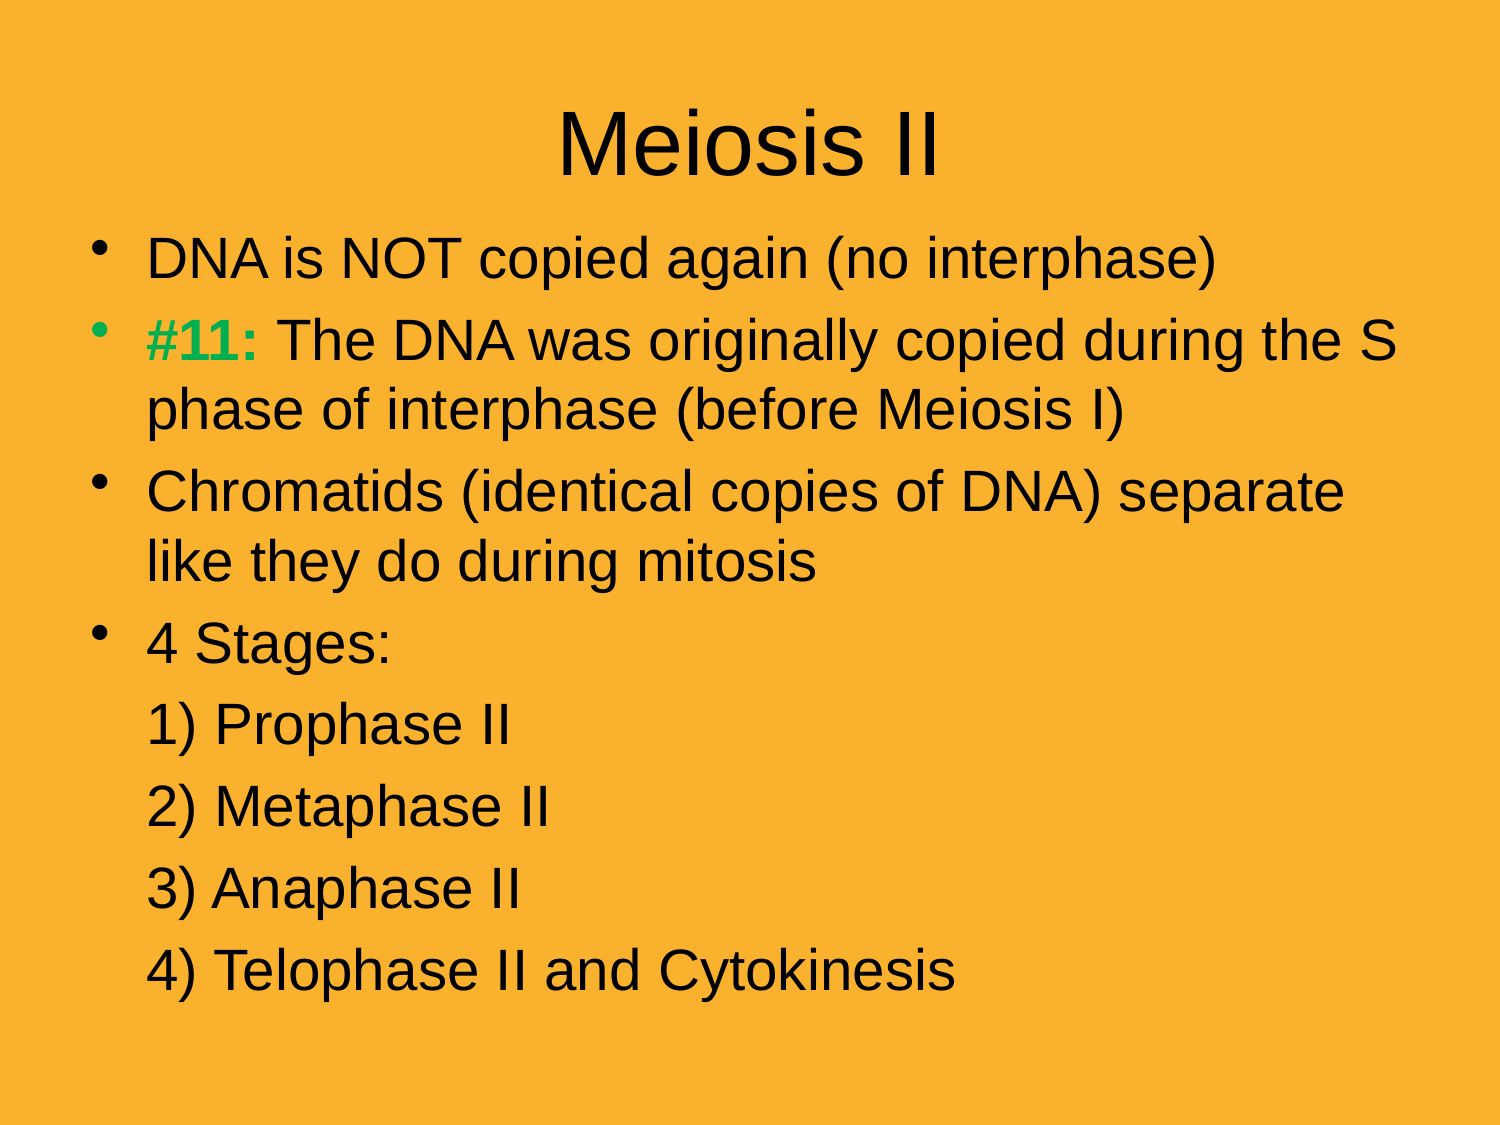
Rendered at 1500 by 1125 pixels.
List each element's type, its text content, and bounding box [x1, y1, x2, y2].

list DNA is NOT copied again (no interphase) #11: The DNA was originally copied during the S phase of interphase (before Meiosis I) Chromatids (identical copies of DNA) separate like they do during mitosis 4 Stages: 1) Prophase II 2) Metaphase II 3) Anaphase II 4) Telophase II and Cytokinesis [75, 212, 1425, 1005]
title Meiosis II [75, 45, 1425, 212]
